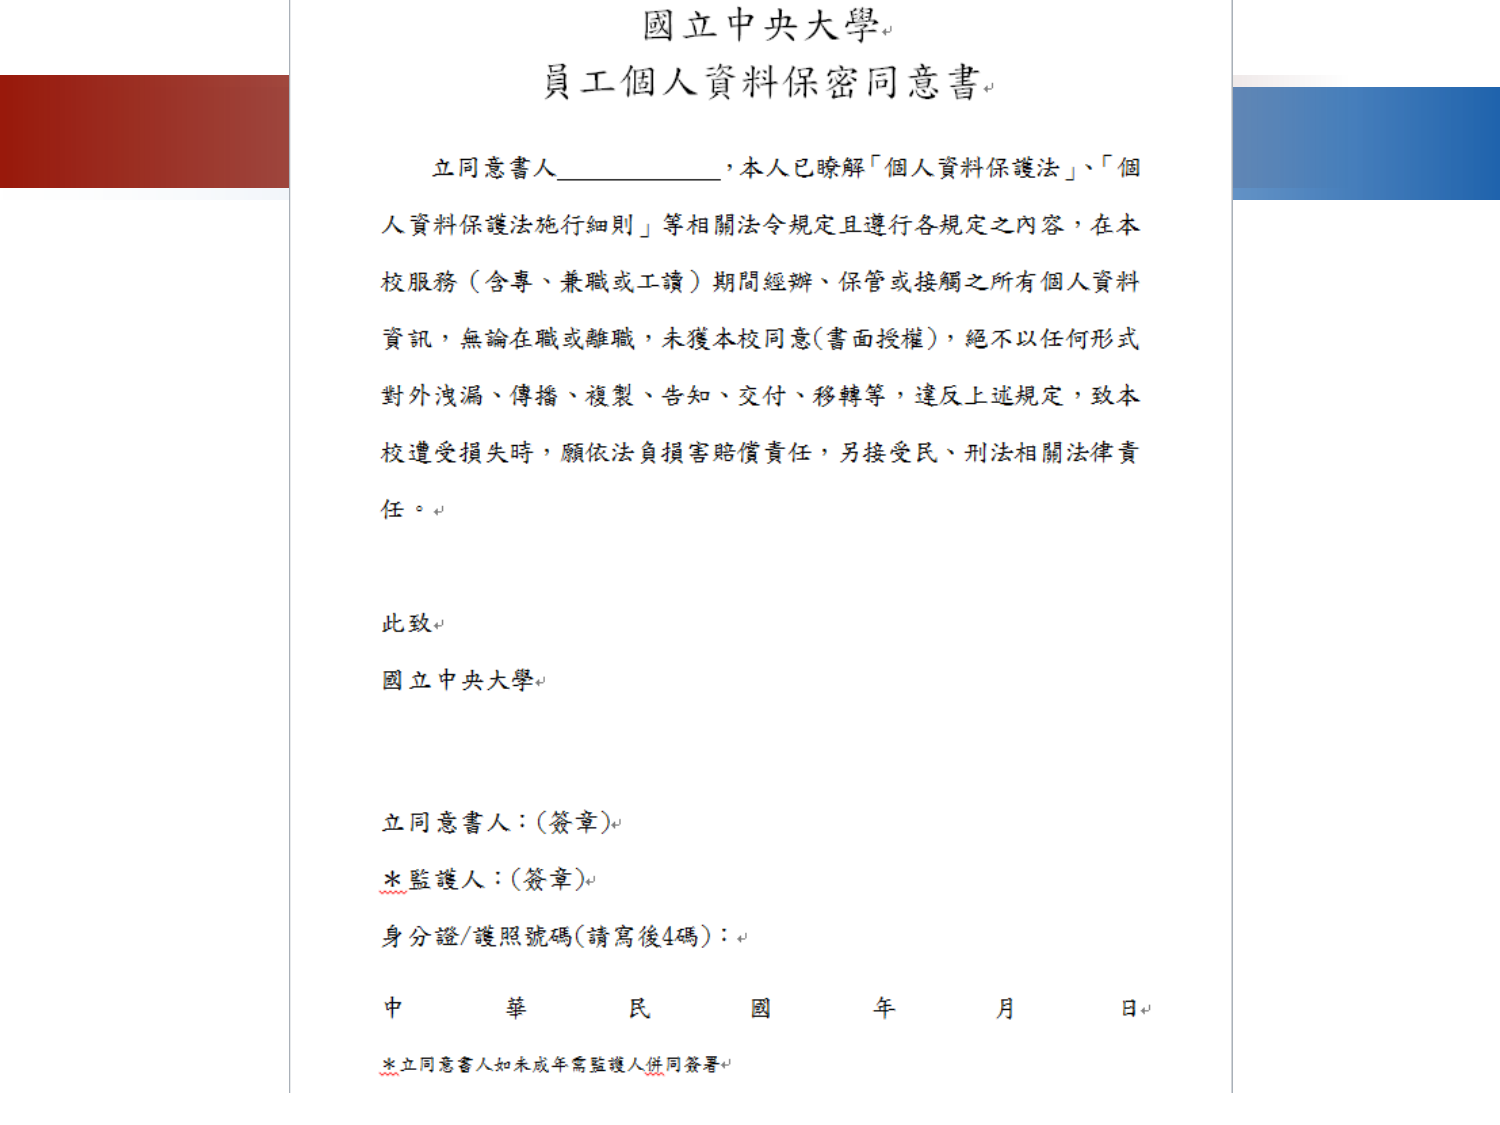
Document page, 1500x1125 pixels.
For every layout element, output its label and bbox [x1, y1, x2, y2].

picture [288, 0, 1234, 1093]
